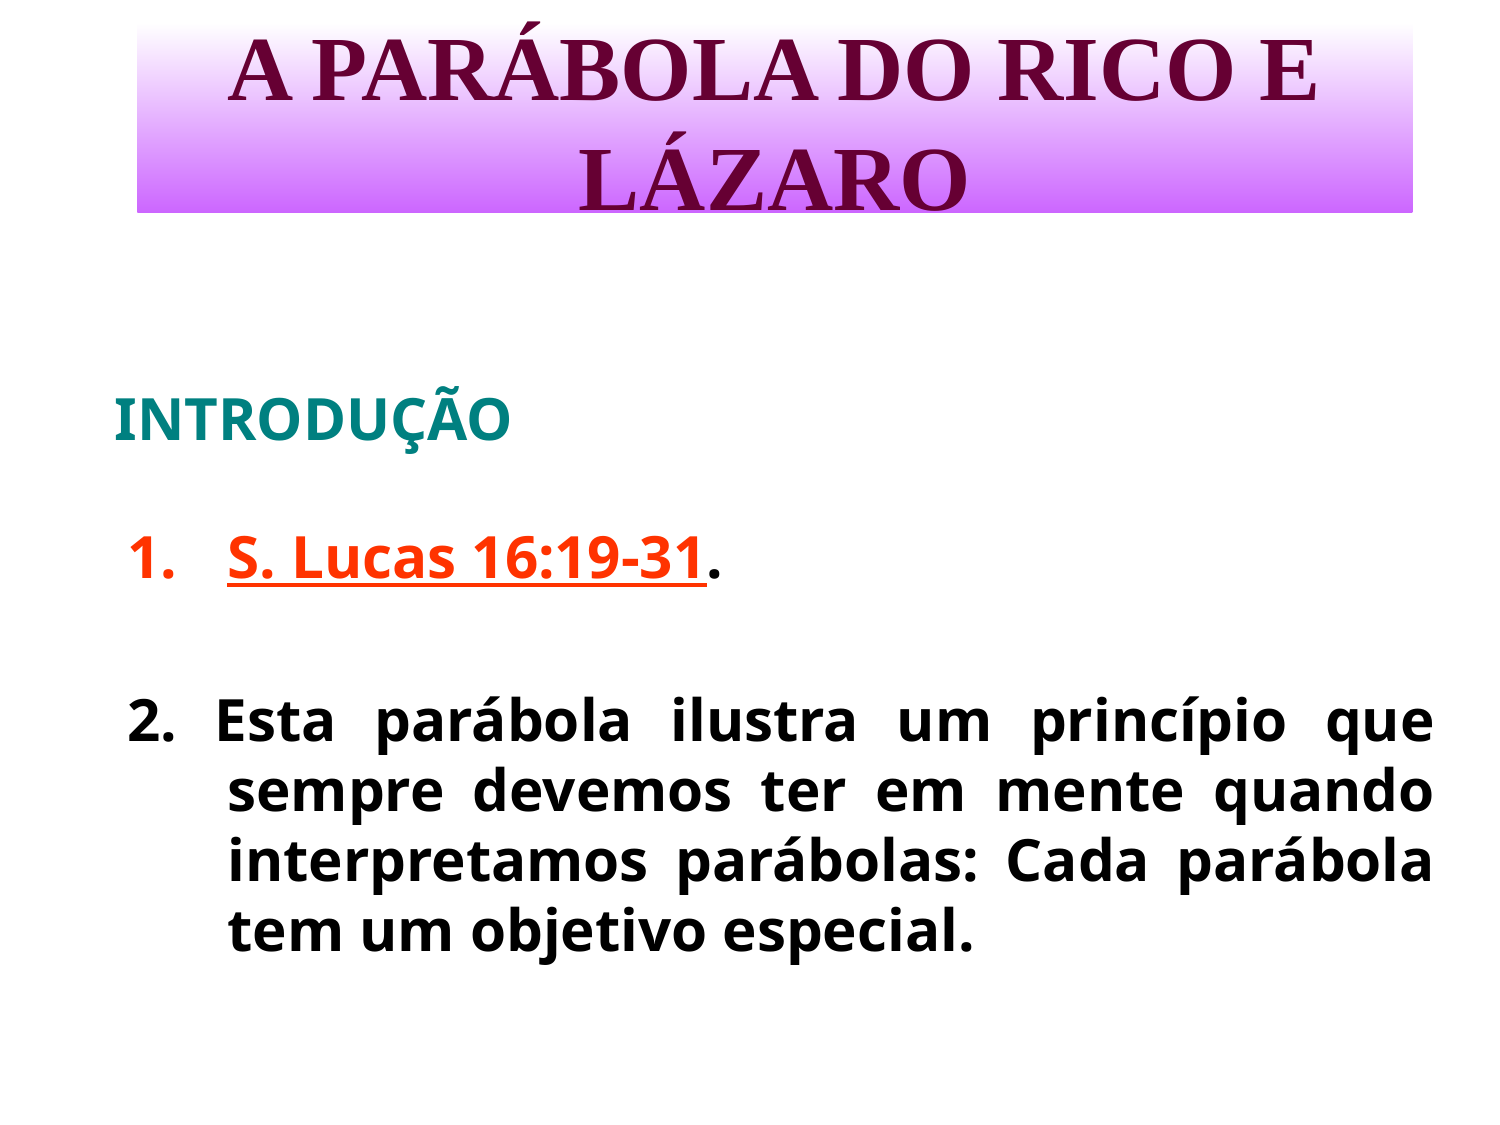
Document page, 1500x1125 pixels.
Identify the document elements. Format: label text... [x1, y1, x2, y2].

text_box INTRODUÇÃO [99, 375, 675, 460]
title A PARÁBOLA DO RICO E LÁZARO [137, 24, 1413, 213]
list S. Lucas 16:19-31. 2. Esta parábola ilustra um princípio que sempre devemos ter em mente quando interpretamos parábolas: Cada parábola tem um objetivo especial. [112, 512, 1450, 1088]
